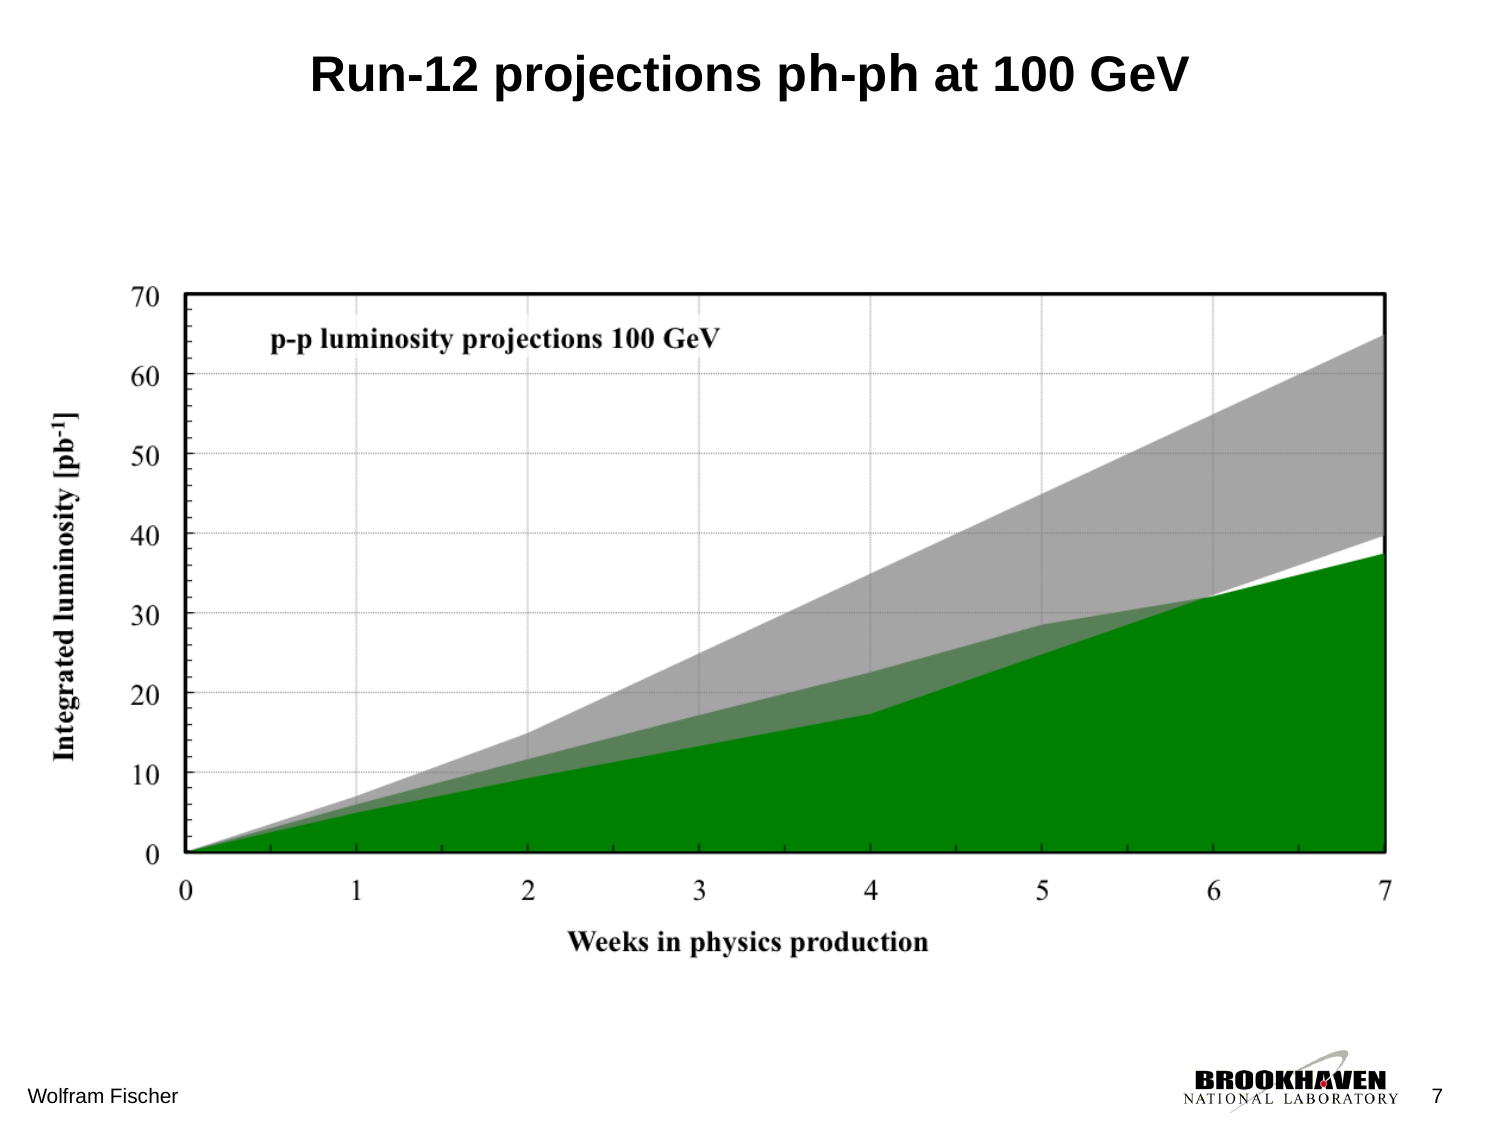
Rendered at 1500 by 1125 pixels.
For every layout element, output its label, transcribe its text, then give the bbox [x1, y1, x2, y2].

slide_number Wolfram Fischer [11, 1074, 301, 1125]
footer 7 [1399, 1074, 1476, 1125]
title Run-12 projections ph-ph at 100 GeV [61, 36, 1438, 106]
picture [1183, 1049, 1400, 1113]
picture [27, 260, 1444, 976]
